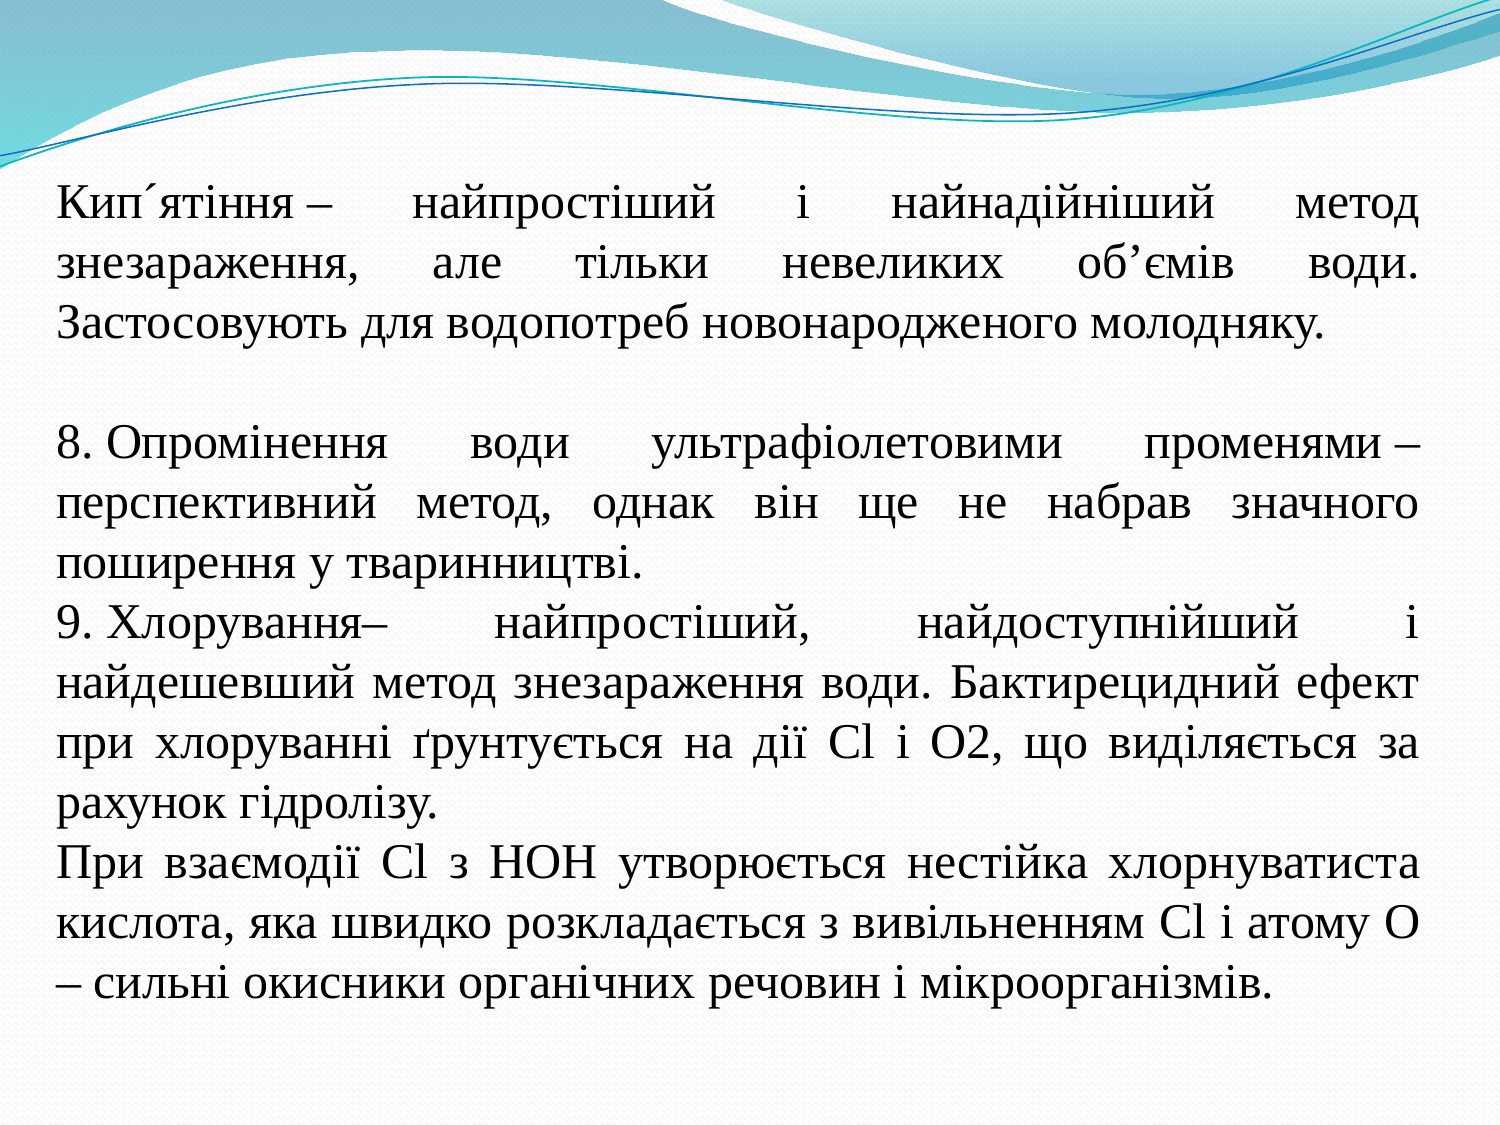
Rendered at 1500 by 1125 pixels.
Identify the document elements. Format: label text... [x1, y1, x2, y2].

text_box Кип´ятіння – найпростіший і найнадійніший метод знезараження, але тільки невеликих об’ємів води. Застосовують для водопотреб новонародженого молодняку. 8. Опромінення води ультрафіолетовими променями – перспективний метод, однак він ще не набрав значного поширення у тваринництві. 9. Хлорування– найпростіший, найдоступнійший і найдешевший метод знезараження води. Бактирецидний ефект при хлоруванні ґрунтується на дії Cl і О2, що виділяється за рахунок гідролізу. При взаємодії Cl з НОН утворюється нестійка хлорнуватиста кислота, яка швидко розкладається з вивільненням Cl і атому О – сильні окисники органічних речовин і мікроорганізмів. [41, 160, 1436, 1016]
